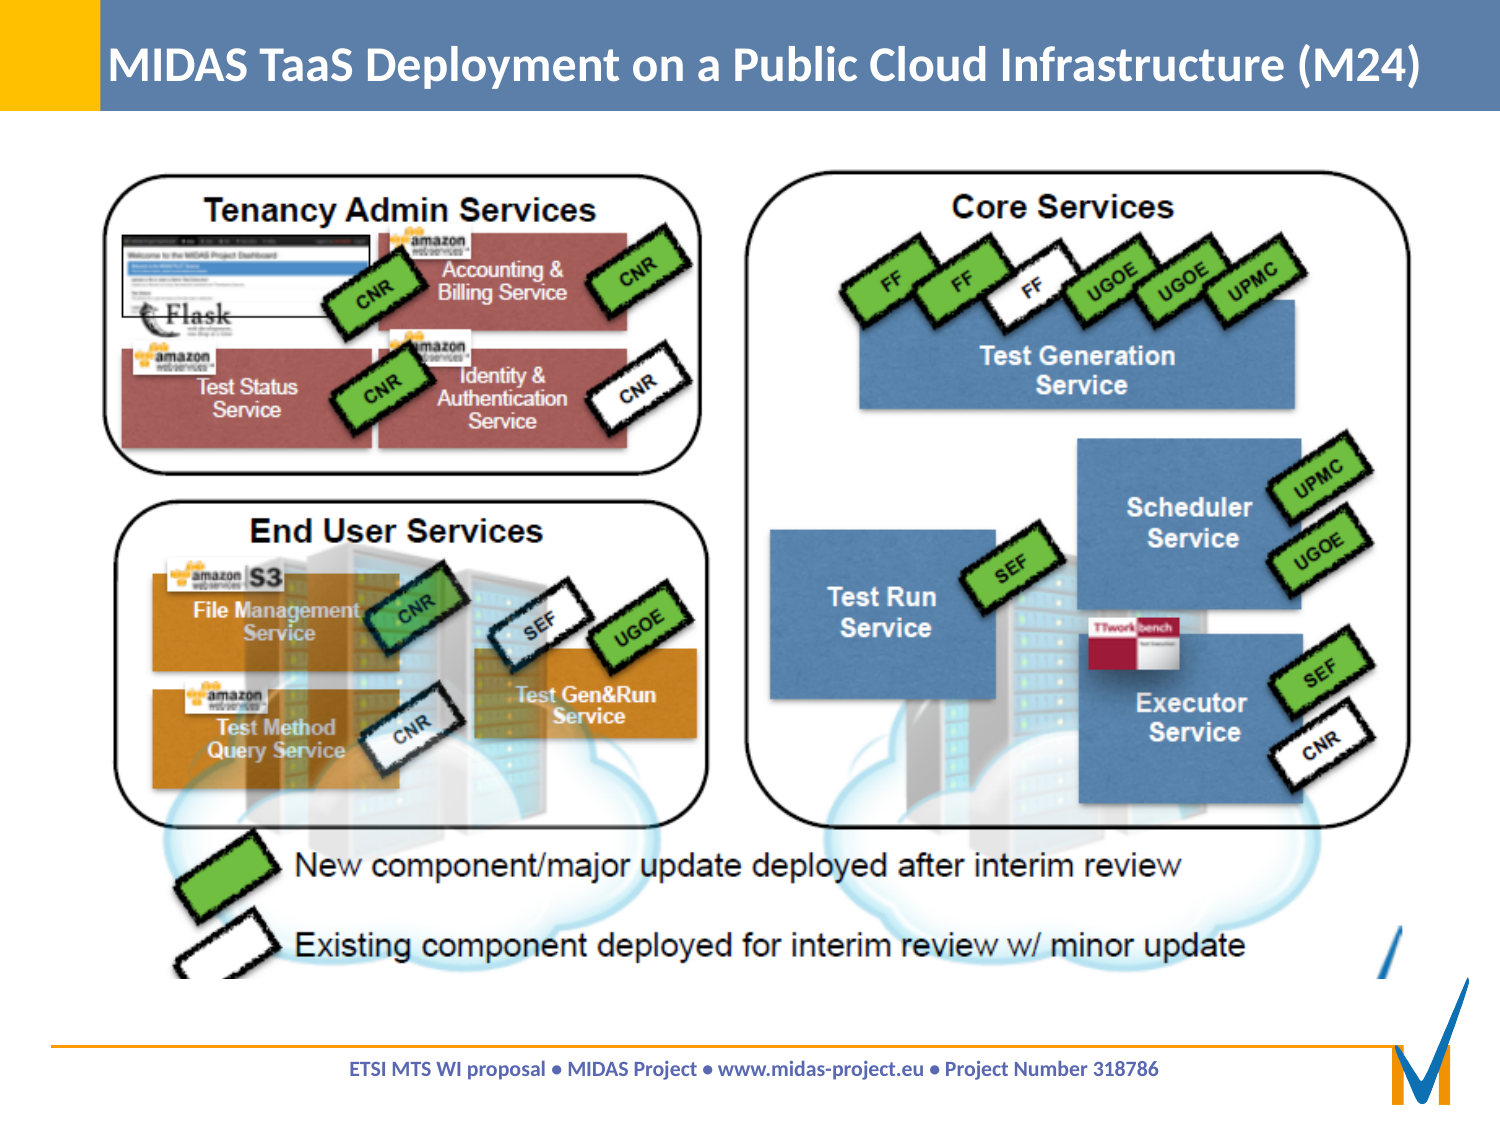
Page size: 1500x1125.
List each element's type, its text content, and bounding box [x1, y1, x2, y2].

picture [96, 160, 1469, 1105]
title MIDAS TaaS Deployment on a Public Cloud Infrastructure (M24) [92, 23, 1500, 100]
